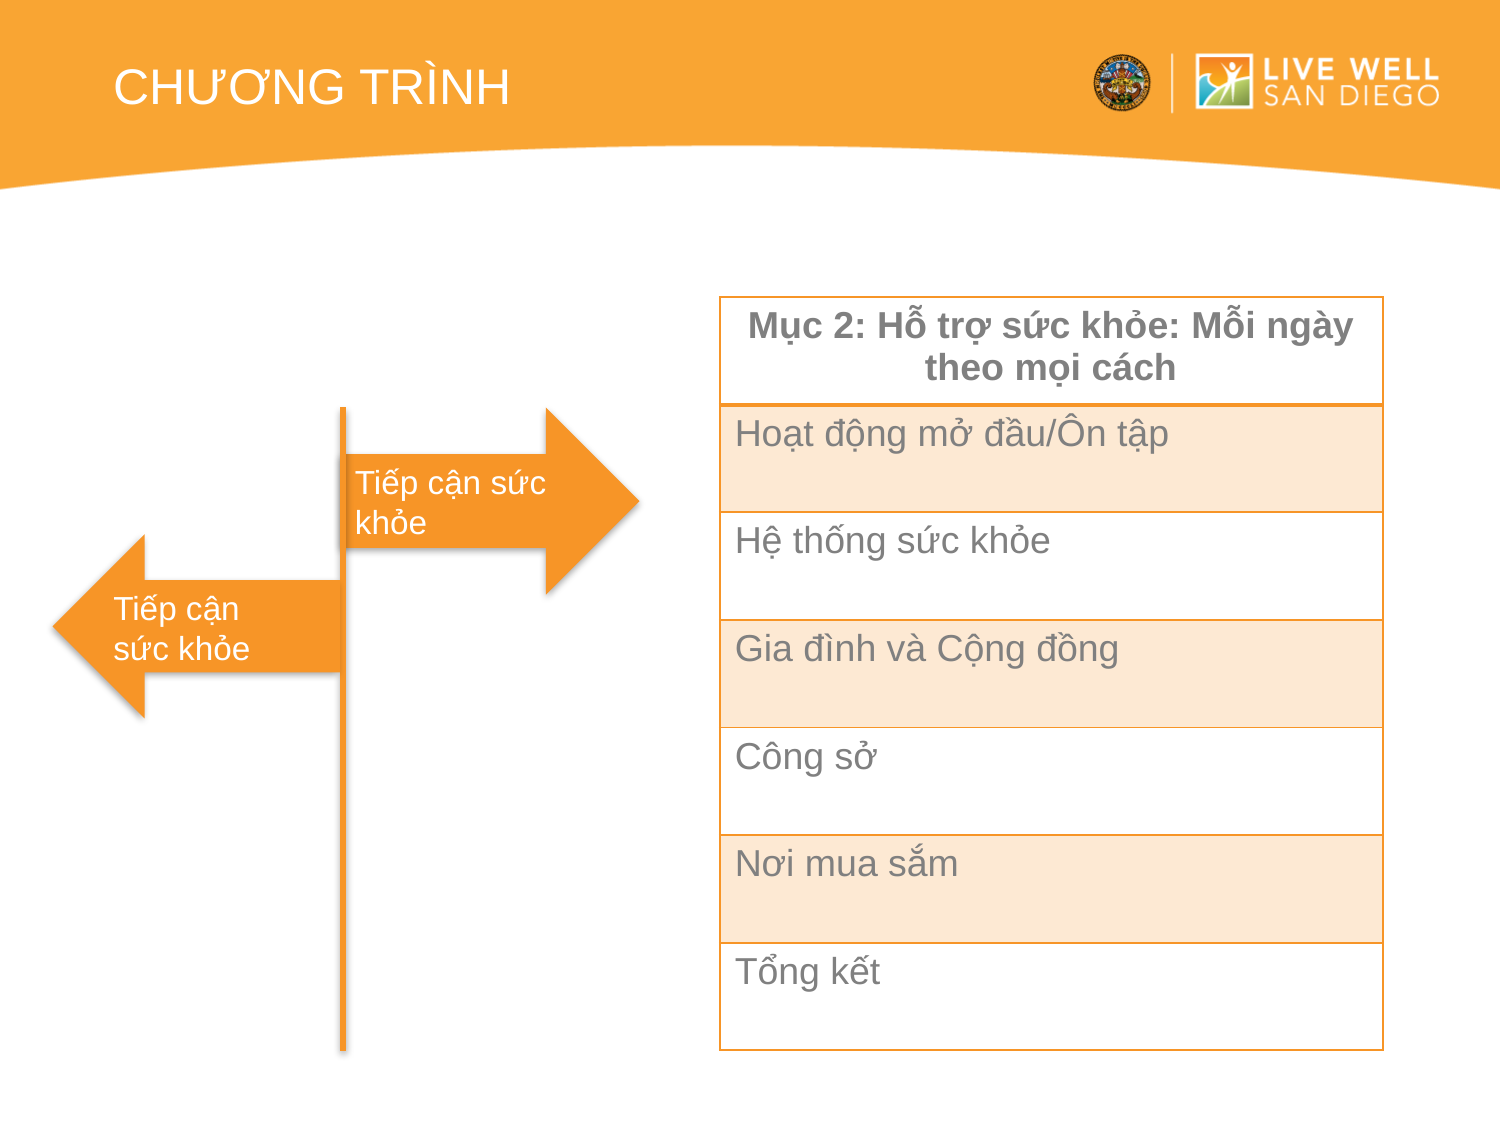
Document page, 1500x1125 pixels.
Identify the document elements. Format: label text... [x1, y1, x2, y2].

table_cell Tổng kết [721, 944, 1382, 1049]
table_header Mục 2: Hỗ trợ sức khỏe: Mỗi ngày theo mọi cách [721, 298, 1382, 403]
table_cell Gia đình và Cộng đồng [721, 621, 1382, 727]
text_box Tiếp cận sức khỏe [352, 406, 641, 596]
table_cell Hệ thống sức khỏe [721, 513, 1382, 619]
table_cell Hoạt động mở đầu/Ôn tập [721, 407, 1382, 511]
table_cell Nơi mua sắm [721, 836, 1382, 942]
picture [0, 0, 1500, 1125]
title Chương trình [113, 27, 1052, 150]
text_box Tiếp cận sức khỏe [51, 533, 338, 720]
table_cell Công sở [721, 728, 1382, 834]
